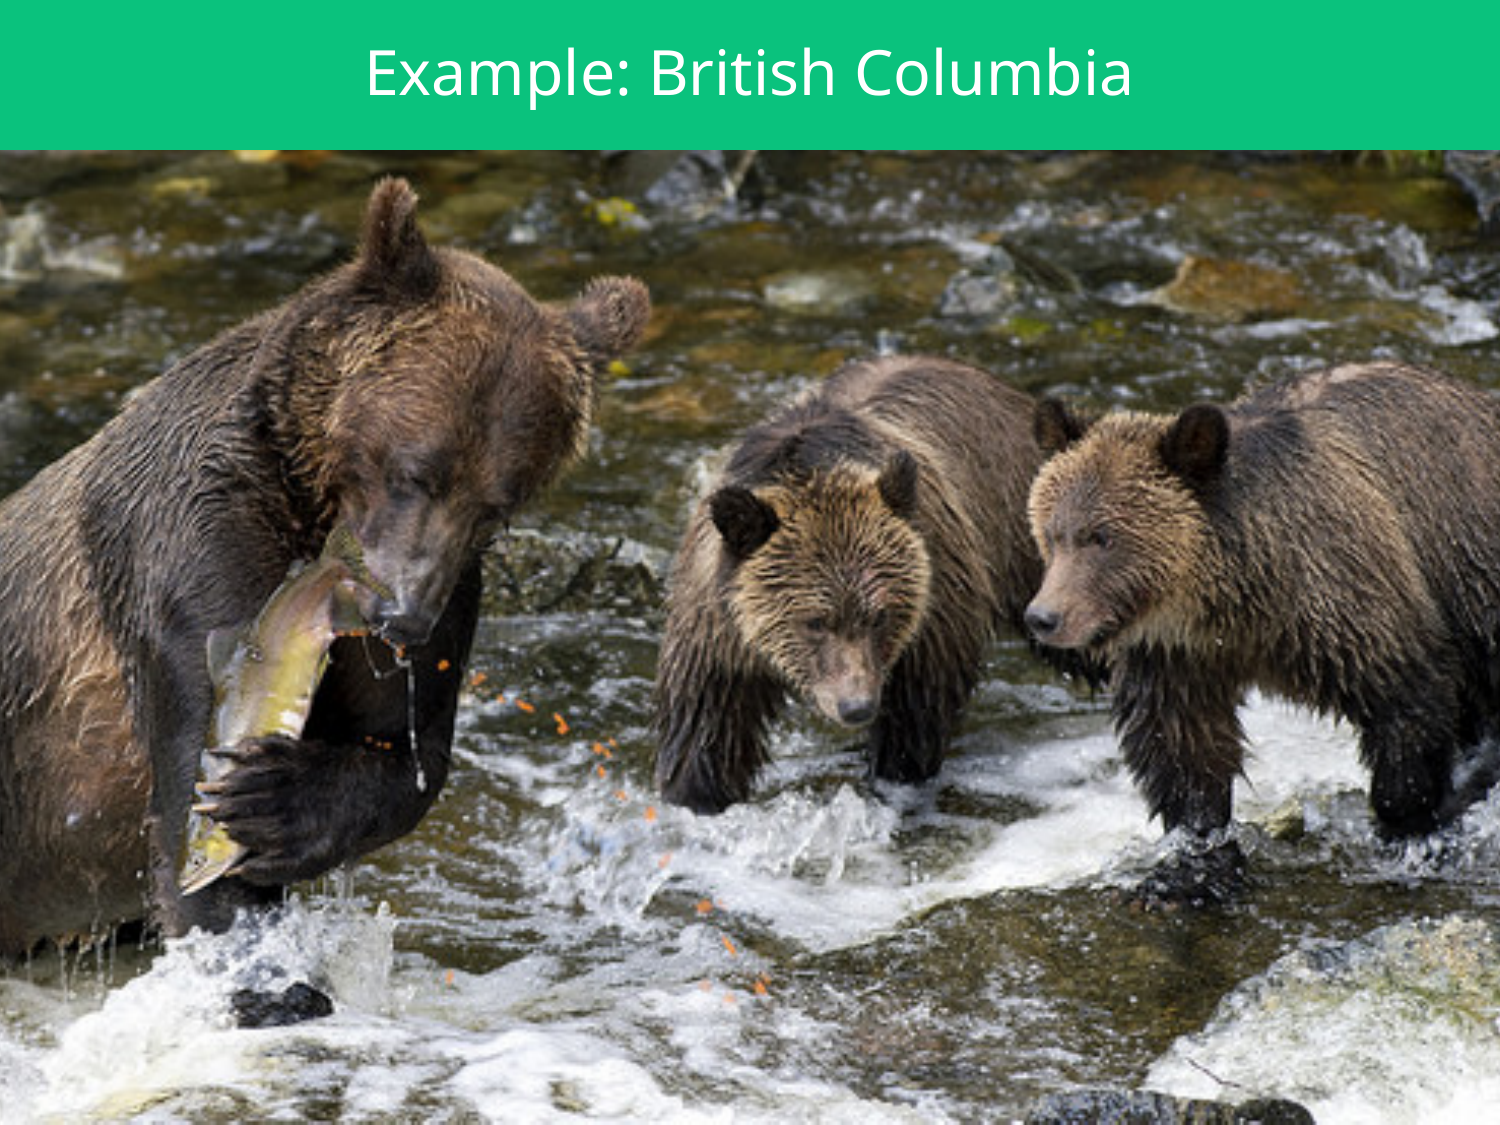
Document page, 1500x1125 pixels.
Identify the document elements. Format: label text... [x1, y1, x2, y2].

title Example: British Columbia [0, 0, 1500, 149]
picture [0, 149, 1500, 1125]
